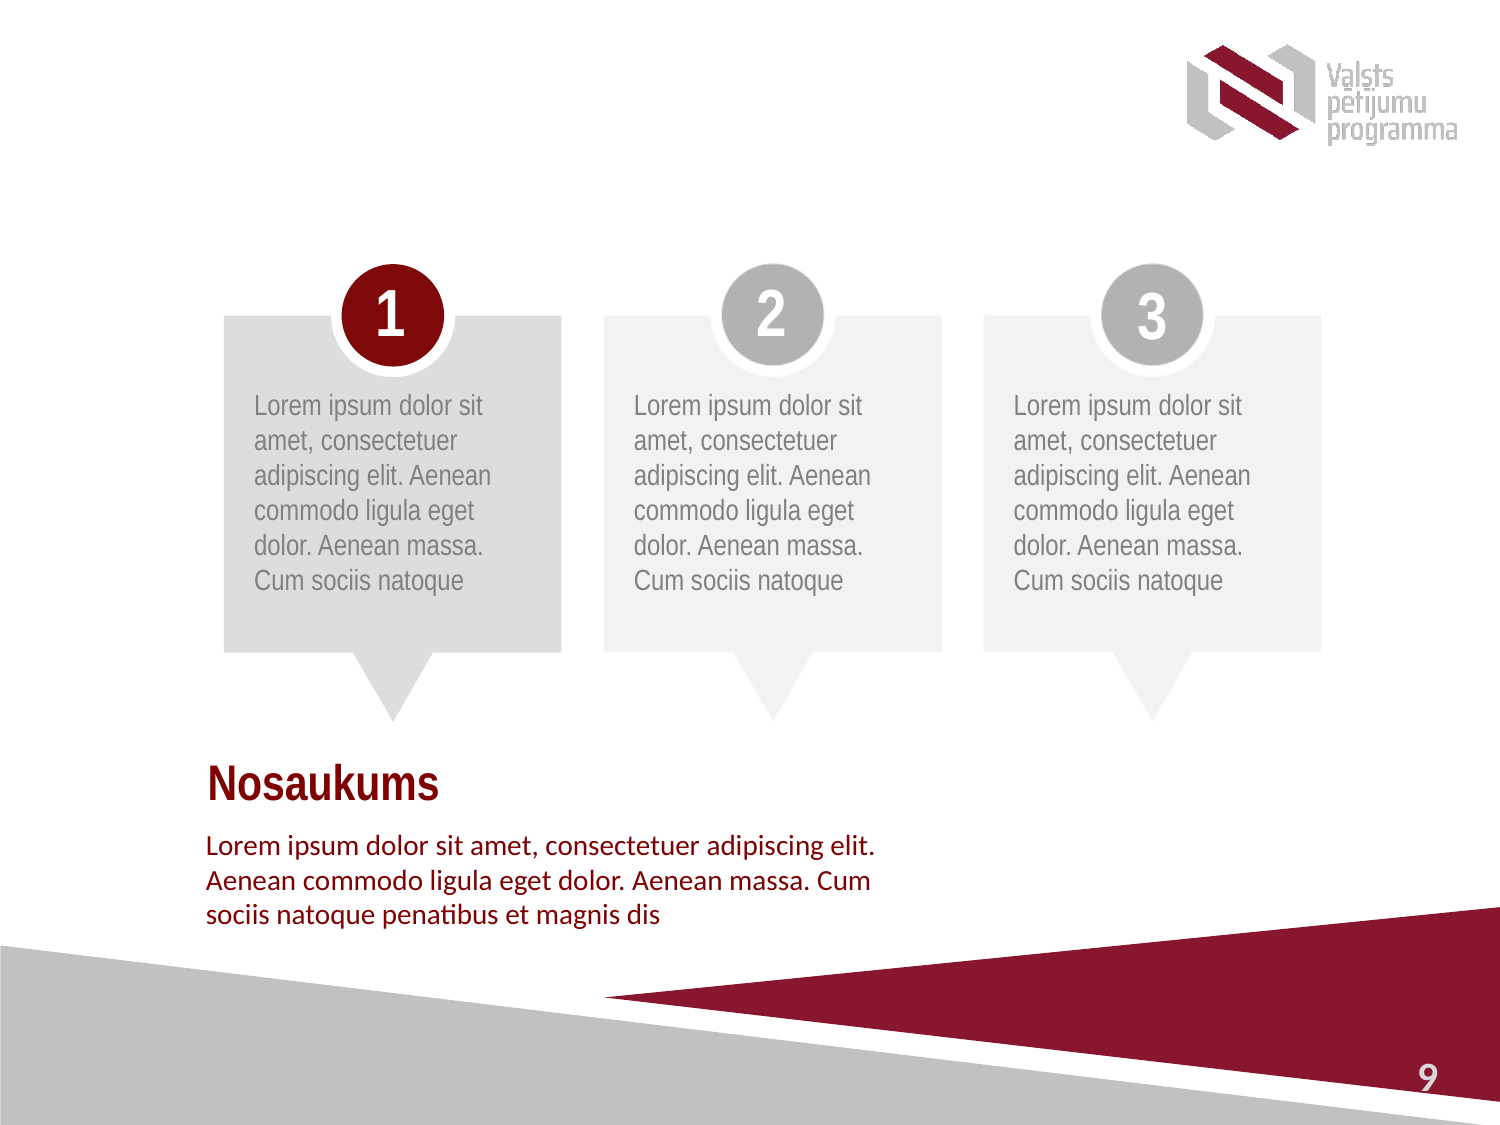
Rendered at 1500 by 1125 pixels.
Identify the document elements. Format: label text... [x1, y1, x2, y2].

picture [223, 263, 562, 722]
picture [603, 263, 942, 722]
picture [1187, 44, 1457, 146]
picture [982, 263, 1321, 722]
picture [0, 907, 1500, 1125]
text_box Nosaukums [192, 742, 455, 818]
text_box Lorem ipsum dolor sit amet, consectetuer adipiscing elit. Aenean commodo ligula eget dolor. Aenean massa. Cum sociis natoque penatibus et magnis dis [191, 818, 942, 907]
